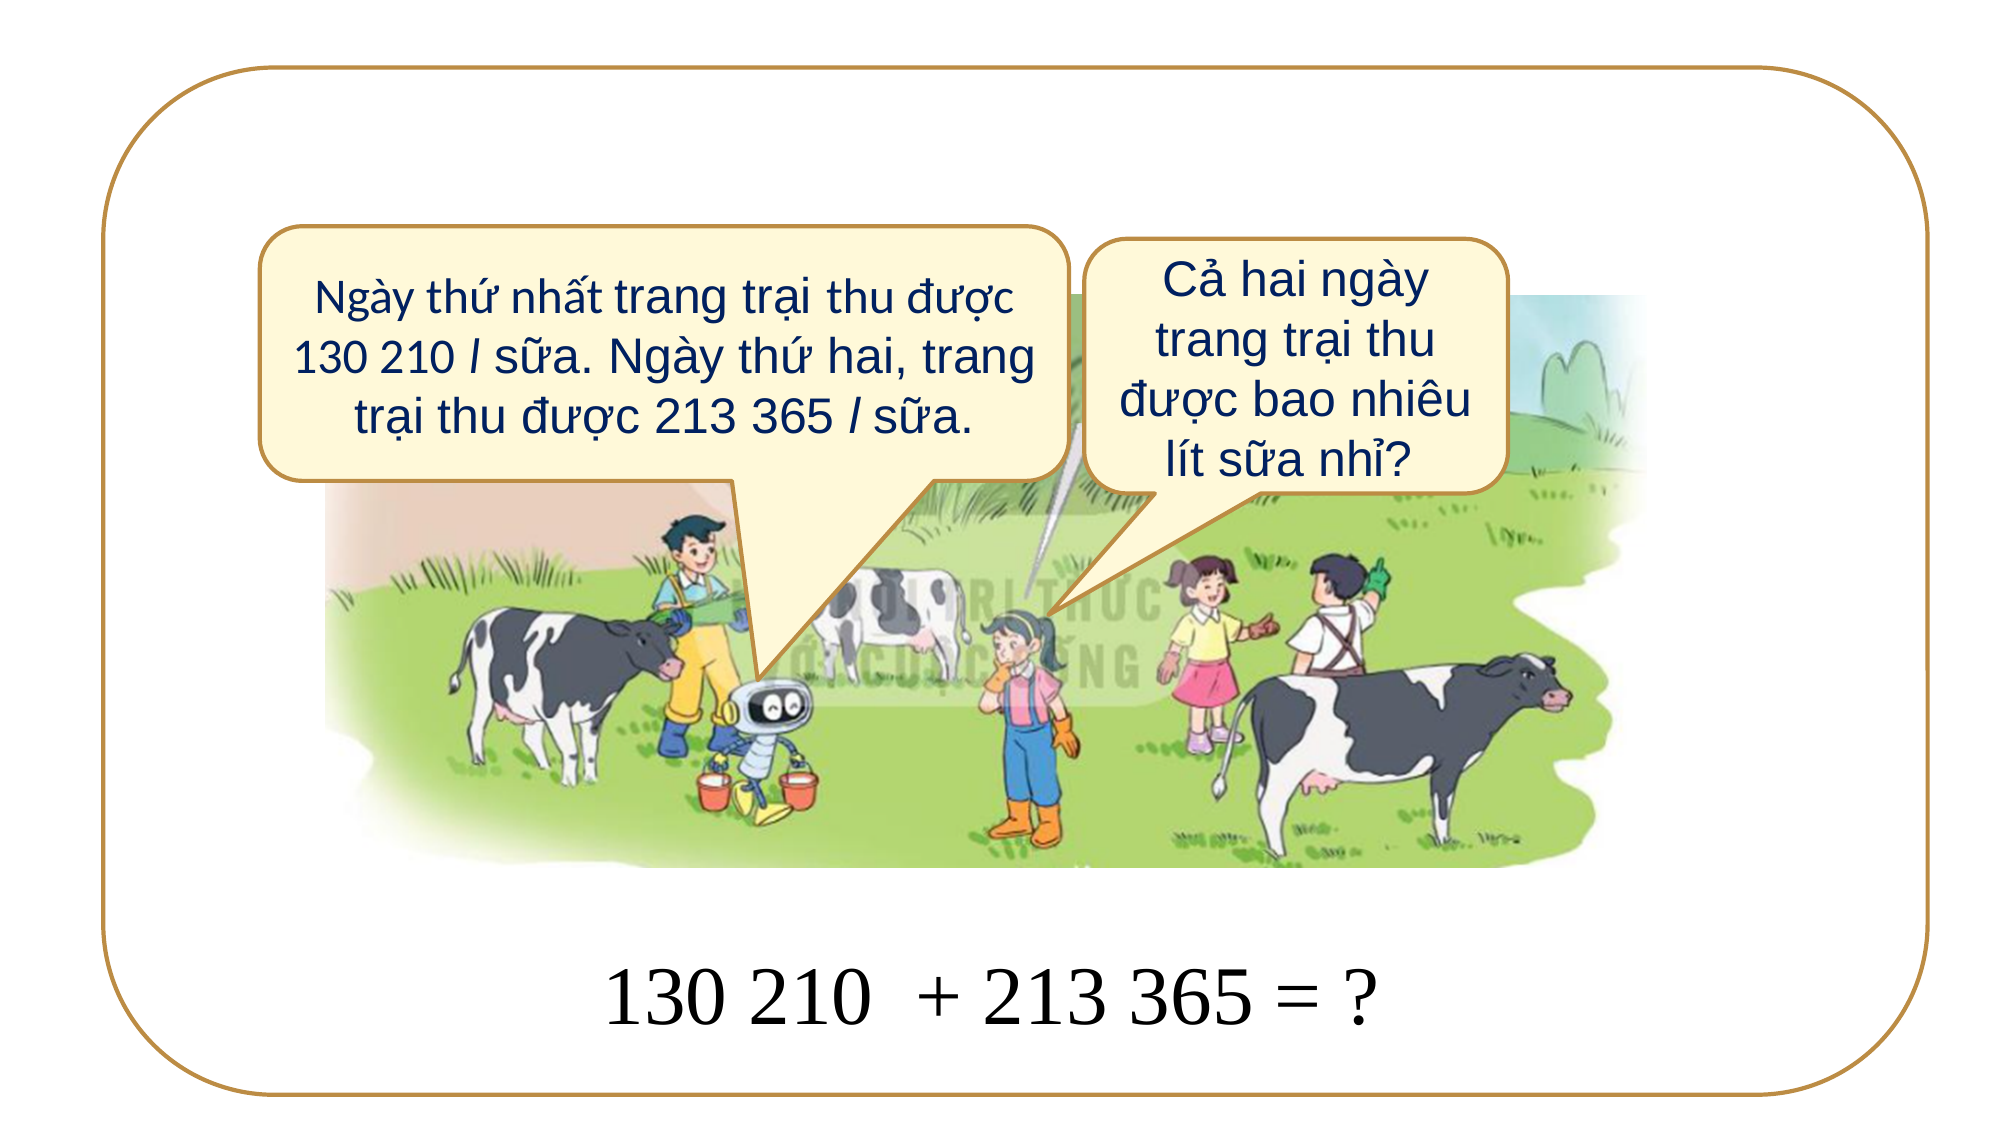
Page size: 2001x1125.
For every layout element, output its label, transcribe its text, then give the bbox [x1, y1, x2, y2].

text_box [103, 67, 1928, 1095]
text_box 130 210 + 213 365 = ? [565, 937, 1418, 1045]
picture [325, 294, 1647, 868]
text_box Ngày thứ nhất trang trại thu được 130 210 l sữa. Ngày thứ hai, trang trại thu được 213 365 l sữa. [259, 226, 1070, 481]
text_box Cả hai ngày trang trại thu được bao nhiêu lít sữa nhỉ? [1084, 238, 1509, 294]
